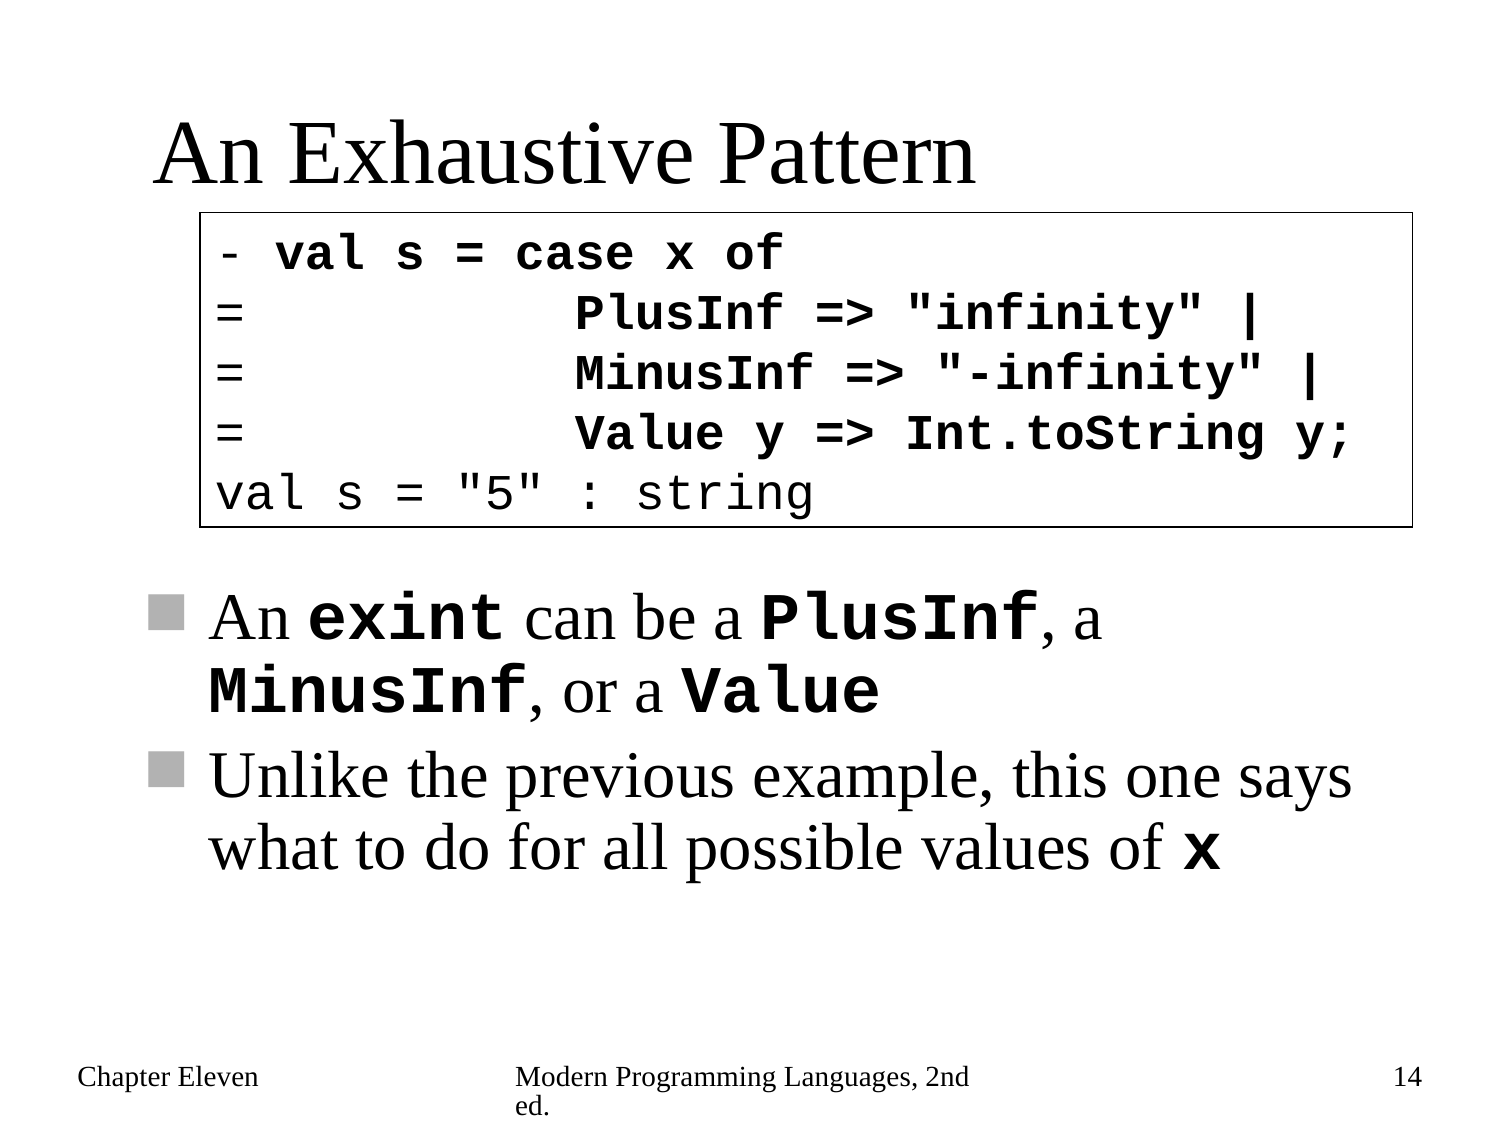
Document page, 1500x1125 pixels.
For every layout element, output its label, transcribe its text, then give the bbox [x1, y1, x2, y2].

text_box - val s = case x of = PlusInf => "infinity" | = MinusInf => "-infinity" | = Value y => Int.toString y; val s = "5" : string [199, 212, 1413, 528]
footer Modern Programming Languages, 2nd ed. [499, 1036, 1001, 1113]
list An exint can be a PlusInf, a MinusInf, or a Value Unlike the previous example, this one says what to do for all possible values of x [137, 574, 1413, 988]
slide_number Chapter Eleven [62, 1036, 401, 1113]
slide_number 14 [1124, 1036, 1438, 1113]
title An Exhaustive Pattern [137, 56, 1413, 238]
